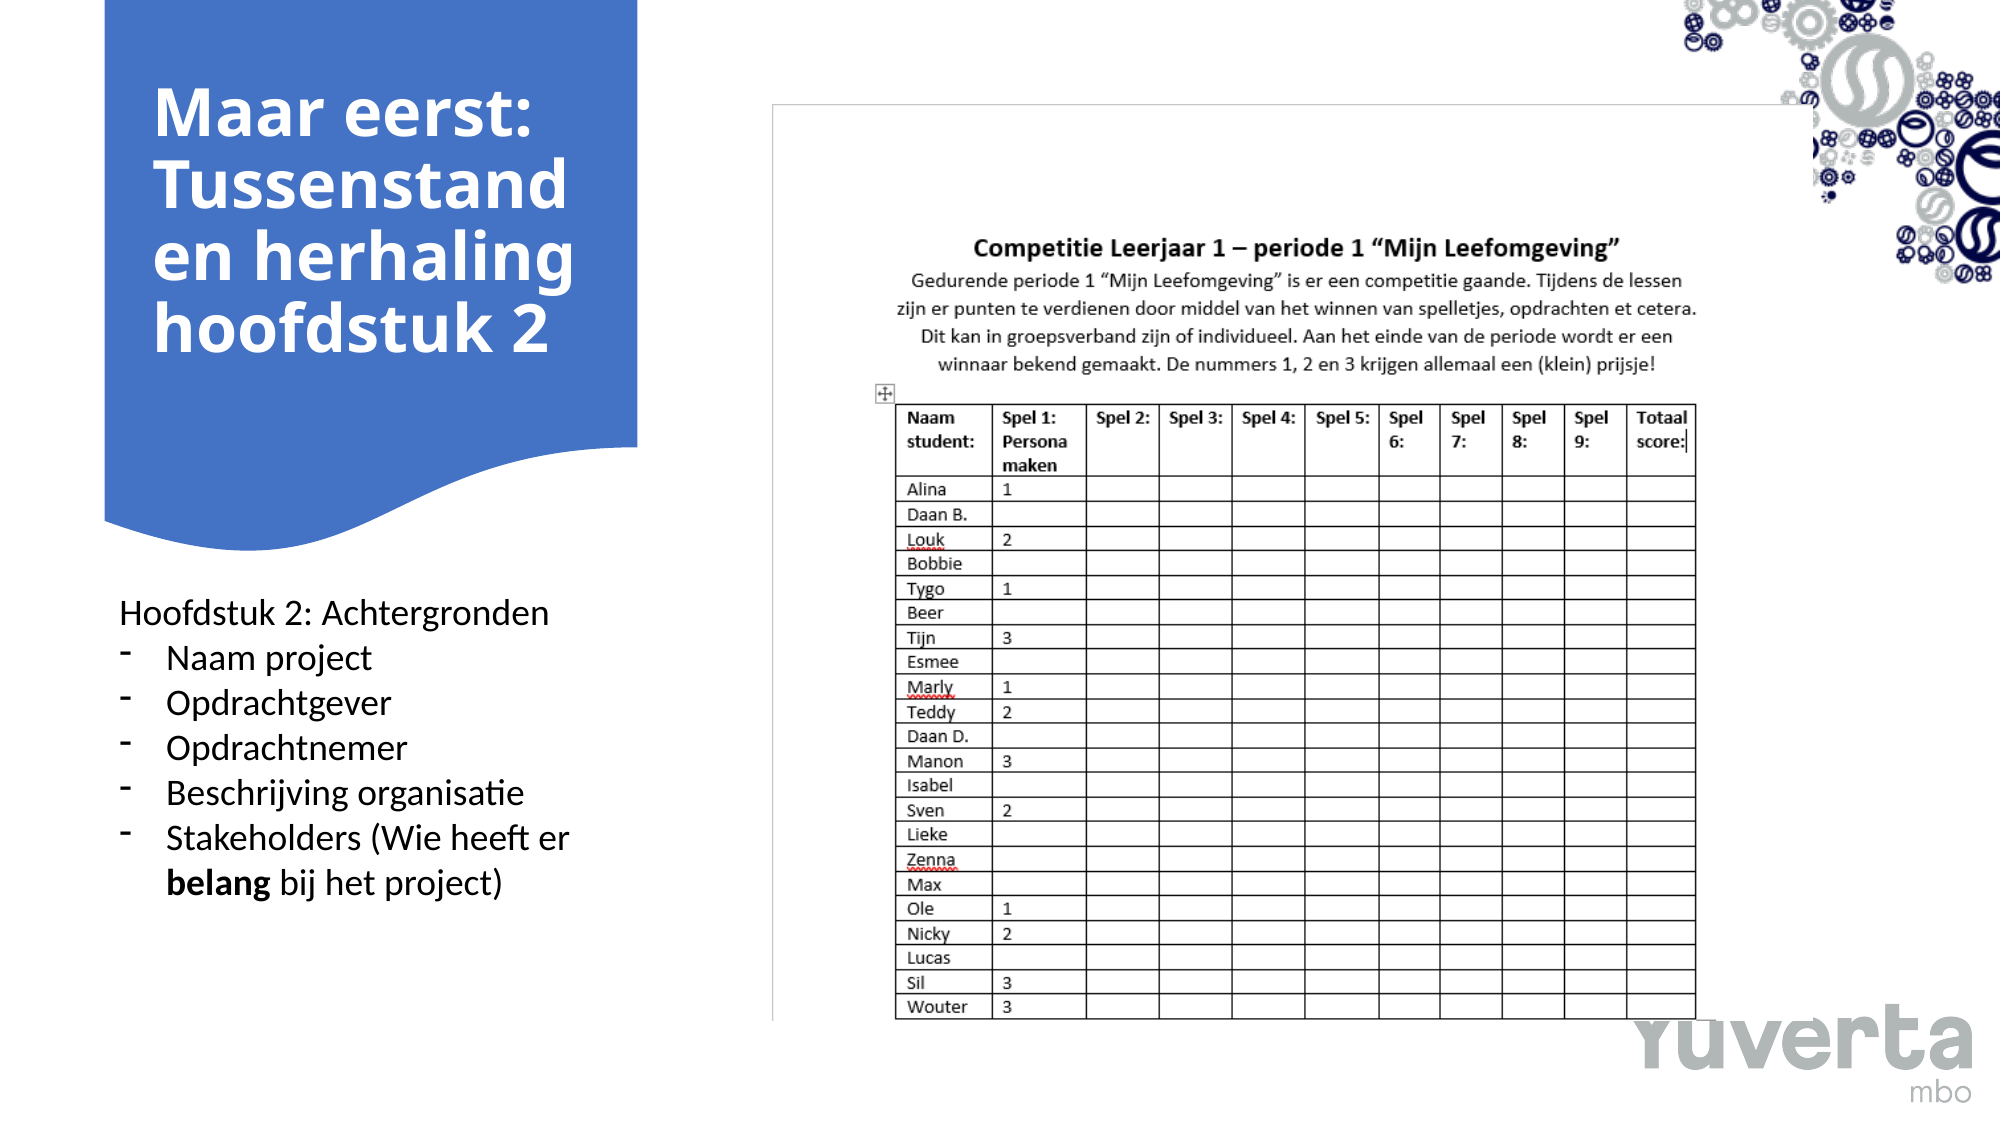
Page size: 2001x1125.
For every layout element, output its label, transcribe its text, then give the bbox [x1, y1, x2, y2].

text_box [103, 0, 639, 552]
title Maar eerst: Tussenstand en herhaling hoofdstuk 2 [137, 28, 604, 417]
text_box Hoofdstuk 2: Achtergronden Naam project Opdrachtgever Opdrachtnemer Beschrijving organisatie Stakeholders (Wie heeft er belang bij het project) [104, 580, 638, 956]
picture [0, 0, 2000, 1125]
